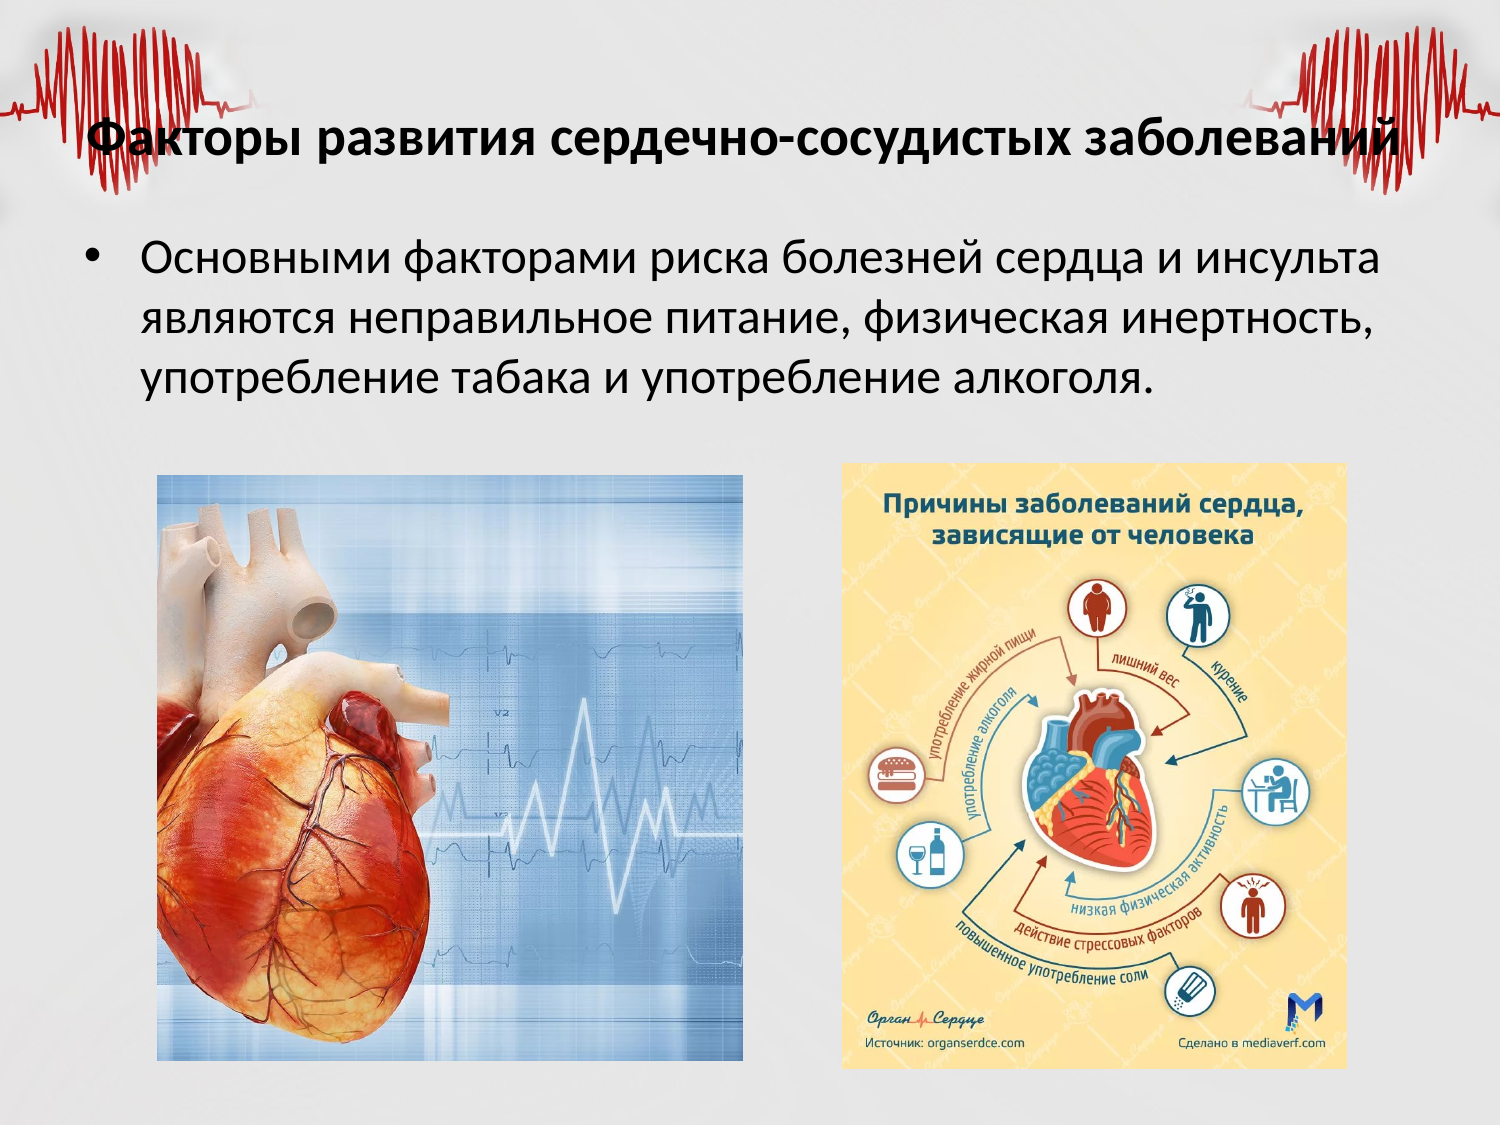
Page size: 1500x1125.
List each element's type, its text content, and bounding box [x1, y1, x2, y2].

picture [0, 0, 1500, 1125]
list Основными факторами риска болезней сердца и инсульта являются неправильное питание, физическая инертность, употребление табака и употребление алкоголя. [68, 216, 1419, 959]
title Факторы развития сердечно-сосудистых заболеваний [70, 72, 1421, 260]
